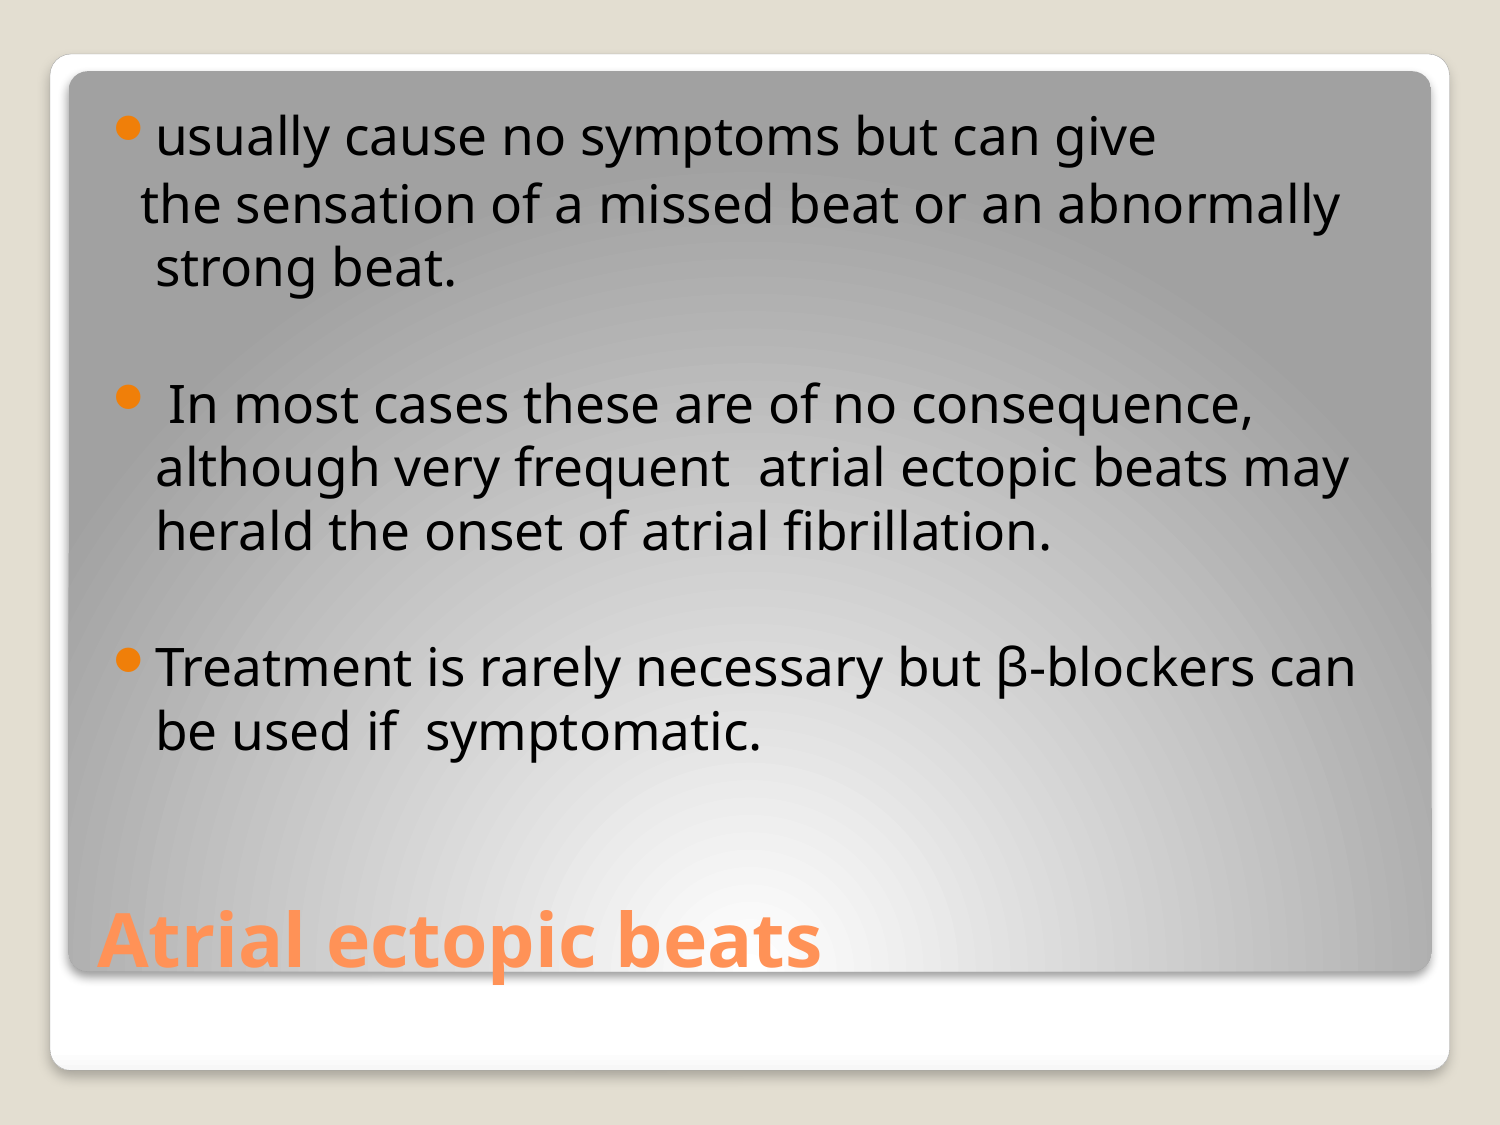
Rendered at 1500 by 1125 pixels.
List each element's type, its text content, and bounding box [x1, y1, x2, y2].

title Atrial ectopic beats [82, 817, 1425, 990]
list usually cause no symptoms but can give the sensation of a missed beat or an abnormally strong beat. In most cases these are of no consequence, although very frequent atrial ectopic beats may herald the onset of atrial fibrillation. Treatment is rarely necessary but β-blockers can be used if symptomatic. [82, 86, 1425, 774]
